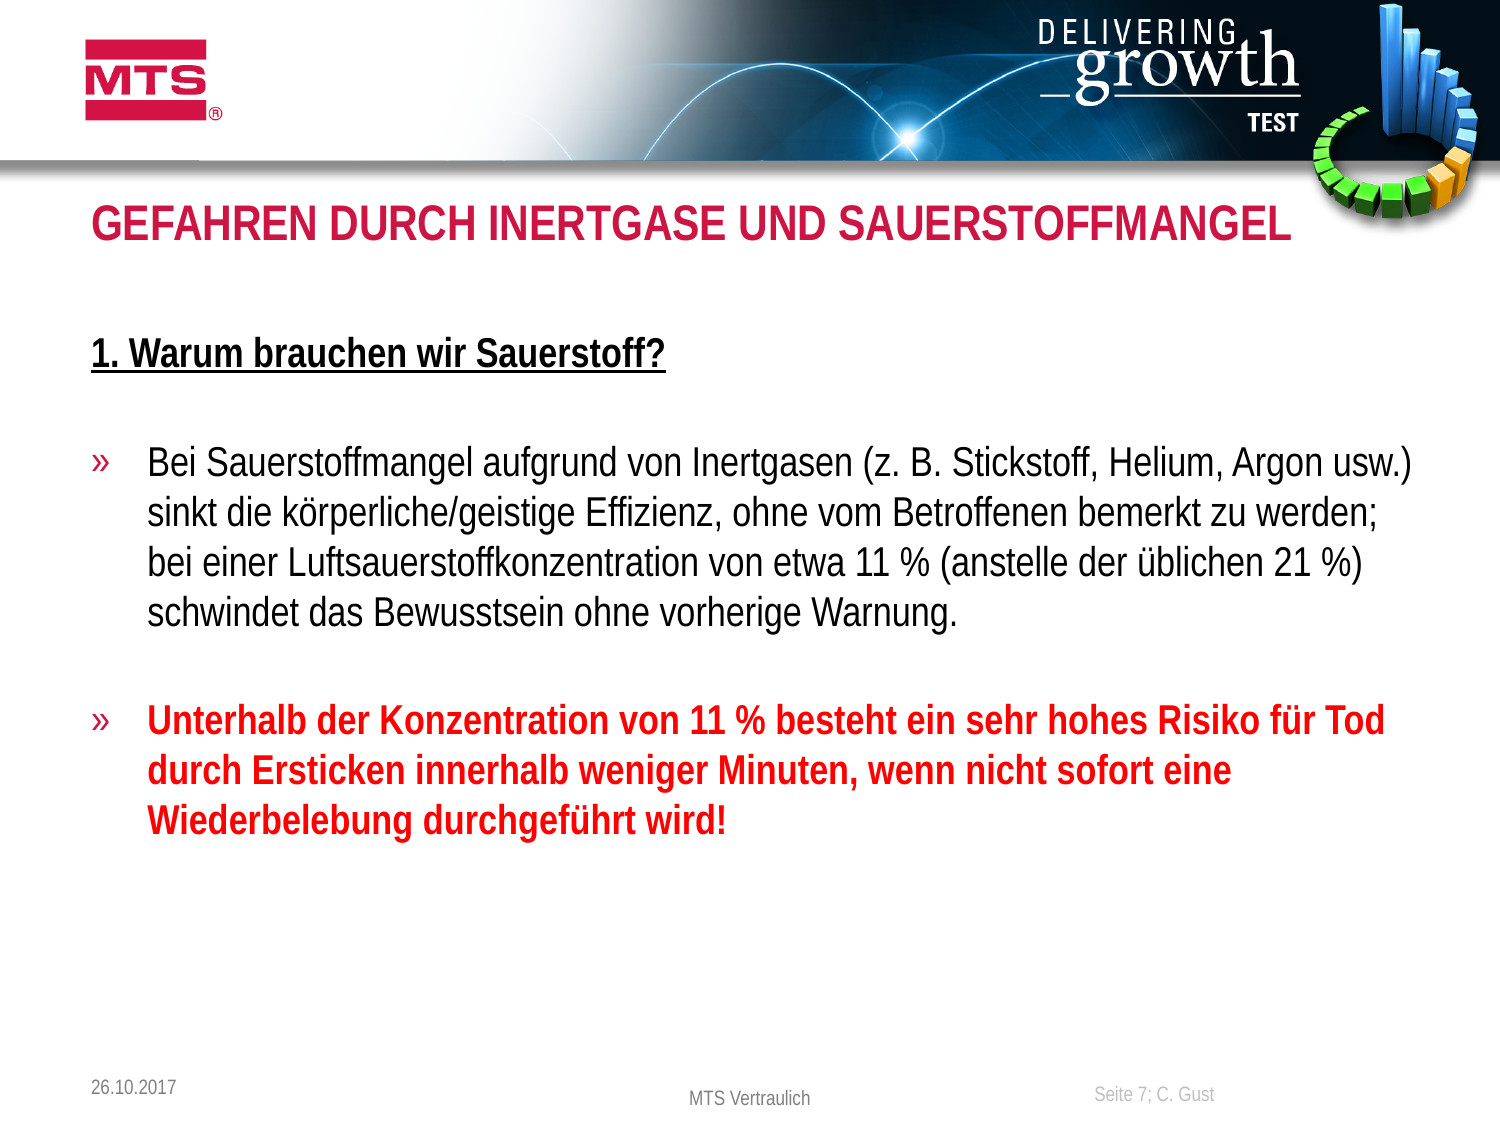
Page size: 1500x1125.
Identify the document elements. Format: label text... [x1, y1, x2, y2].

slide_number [75, 1065, 221, 1107]
slide_number Seite 7; C. Gust [1079, 1072, 1430, 1114]
text_box MTS Vertraulich [512, 1076, 988, 1115]
list 1. Warum brauchen wir Sauerstoff? Bei Sauerstoffmangel aufgrund von Inertgasen (z. B. Stickstoff, Helium, Argon usw.) sinkt die körperliche/geistige Effizienz, ohne vom Betroffenen bemerkt zu werden; bei einer Luftsauerstoffkonzentration von etwa 11 % (anstelle der üblichen 21 %) schwindet das Bewusstsein ohne vorherige Warnung. Unterhalb der Konzentration von 11 % besteht ein sehr hohes Risiko für Tod durch Ersticken innerhalb weniger Minuten, wenn nicht sofort eine Wiederbelebung durchgeführt wird! [75, 260, 1432, 1054]
title GEFAHREN DURCH INERTGASE UND SAUERSTOFFMANGEL [75, 180, 1430, 260]
picture [0, 0, 1500, 242]
